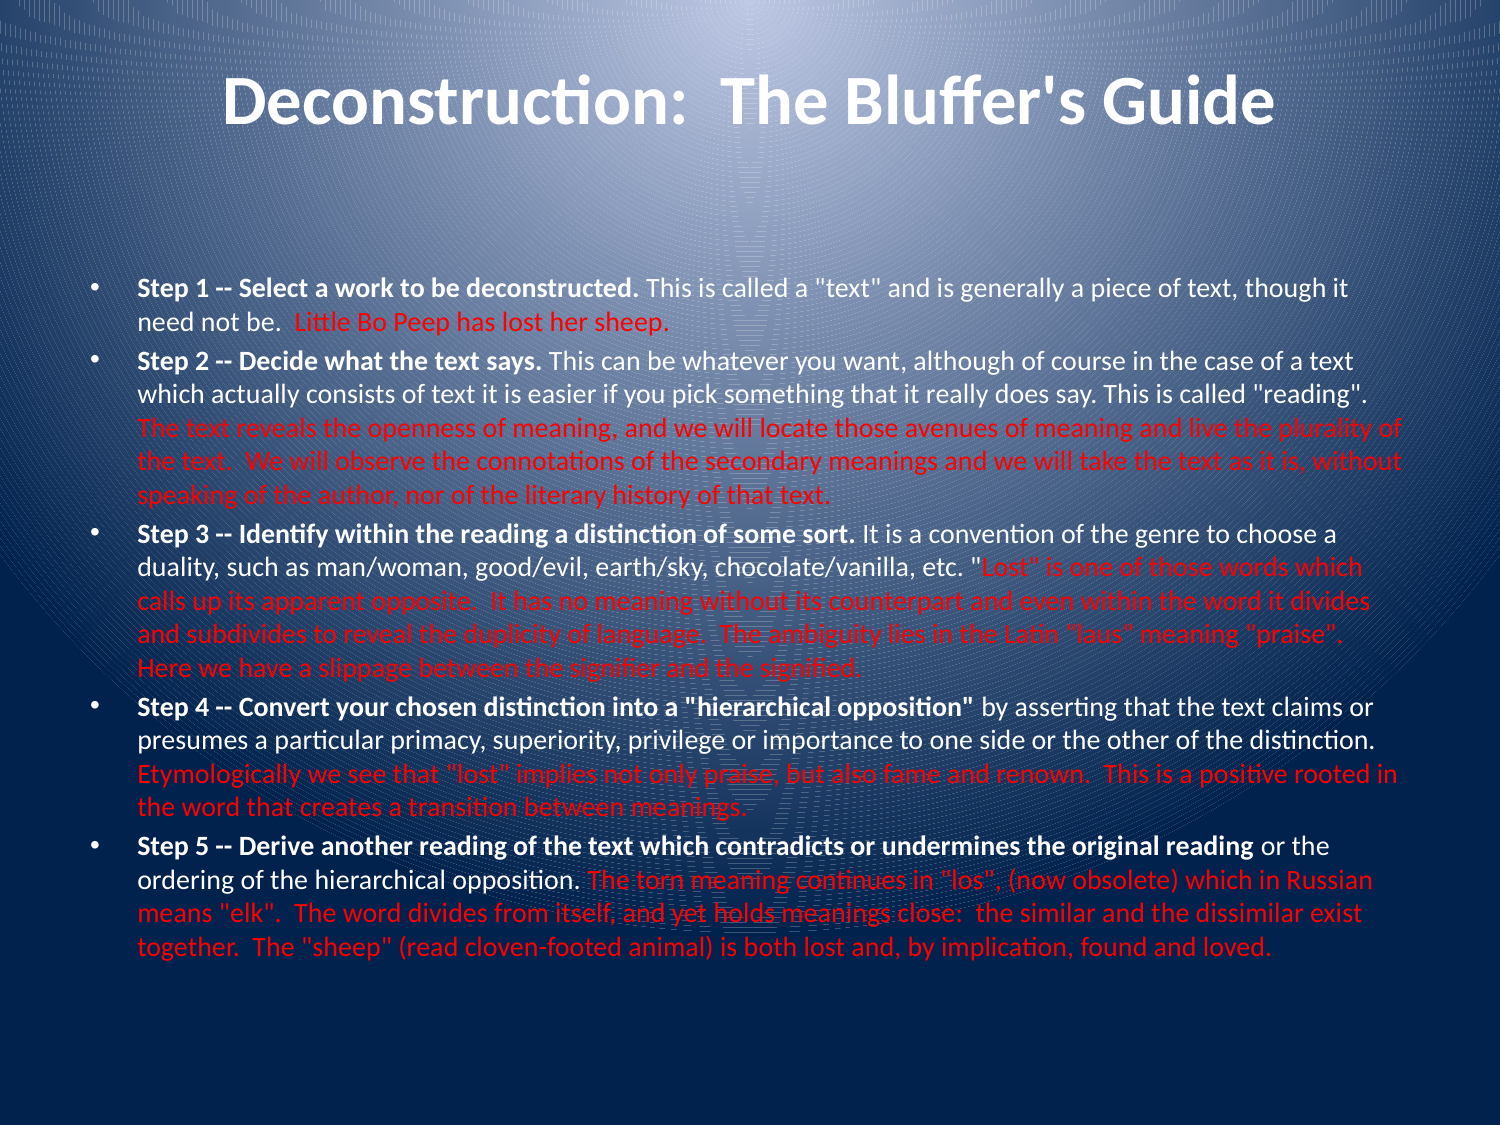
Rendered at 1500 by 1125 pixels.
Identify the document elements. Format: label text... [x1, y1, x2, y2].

title Deconstruction: The Bluffer's Guide [75, 45, 1425, 233]
list Step 1 -- Select a work to be deconstructed. This is called a "text" and is generally a piece of text, though it need not be. Little Bo Peep has lost her sheep. Step 2 -- Decide what the text says. This can be whatever you want, although of course in the case of a text which actually consists of text it is easier if you pick something that it really does say. This is called "reading". The text reveals the openness of meaning, and we will locate those avenues of meaning and live the plurality of the text. We will observe the connotations of the secondary meanings and we will take the text as it is, without speaking of the author, nor of the literary history of that text. Step 3 -- Identify within the reading a distinction of some sort. It is a convention of the genre to choose a duality, such as man/woman, good/evil, earth/sky, chocolate/vanilla, etc. "Lost" is one of those words which calls up its apparent opposite. It has no meaning without its counterpart and even within the word it divides and subdivides to reveal the duplicity of language. The ambiguity lies in the Latin "laus" meaning "praise". Here we have a slippage between the signifier and the signified. Step 4 -- Convert your chosen distinction into a "hierarchical opposition" by asserting that the text claims or presumes a particular primacy, superiority, privilege or importance to one side or the other of the distinction. Etymologically we see that "lost" implies not only praise, but also fame and renown. This is a positive rooted in the word that creates a transition between meanings. Step 5 -- Derive another reading of the text which contradicts or undermines the original reading or the ordering of the hierarchical opposition. The torn meaning continues in "los", (now obsolete) which in Russian means "elk". The word divides from itself, and yet holds meanings close: the similar and the dissimilar exist together. The "sheep" (read cloven-footed animal) is both lost and, by implication, found and loved. [75, 262, 1425, 1032]
